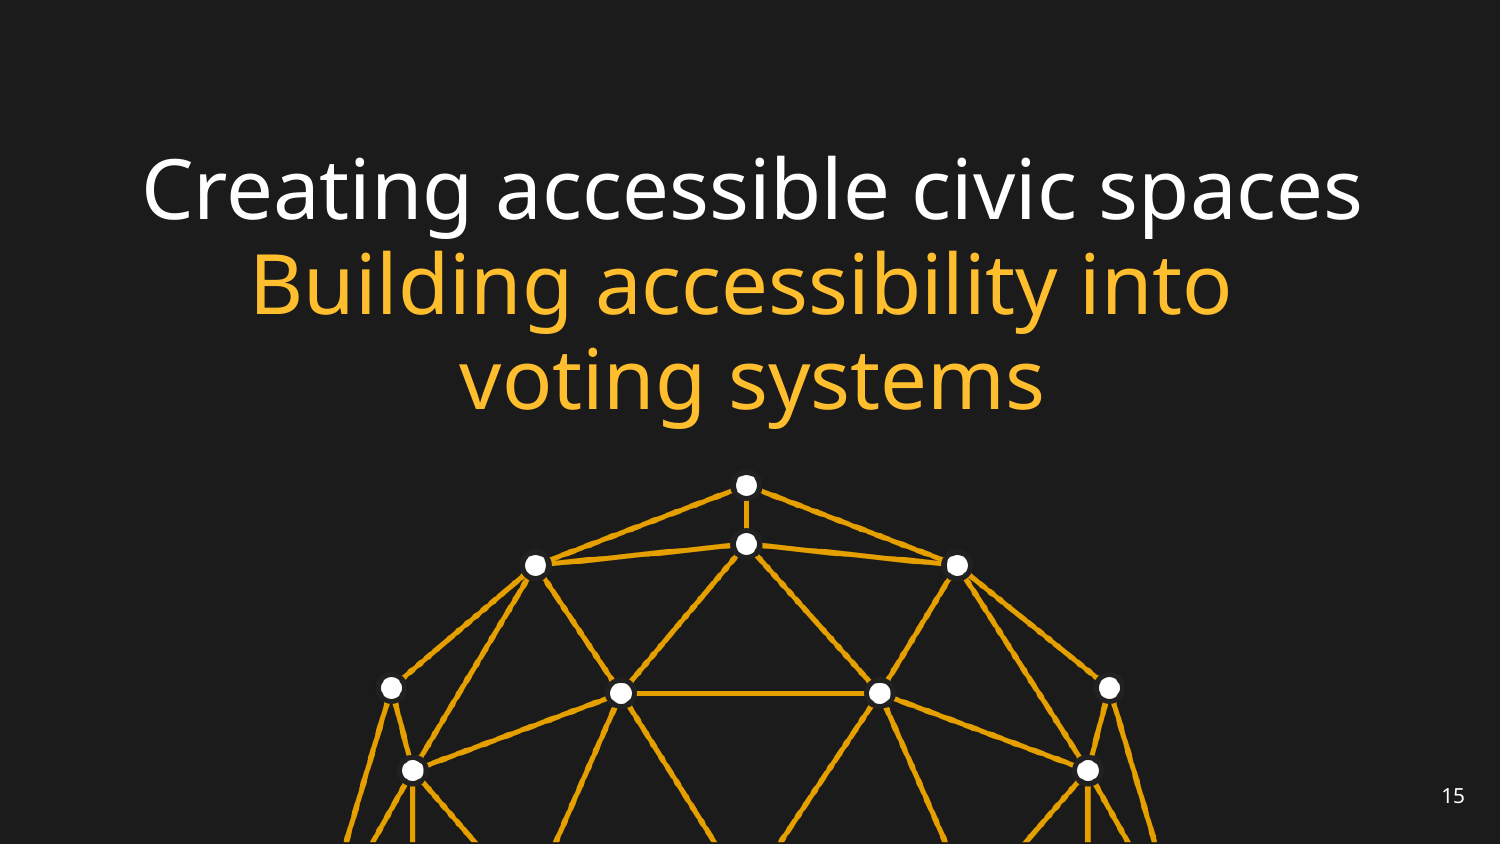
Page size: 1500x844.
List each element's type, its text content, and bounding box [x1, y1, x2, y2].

slide_number 15 [1389, 764, 1480, 830]
picture [327, 469, 1173, 844]
title Creating accessible civic spaces Building accessibility into voting systems [51, 198, 1455, 374]
